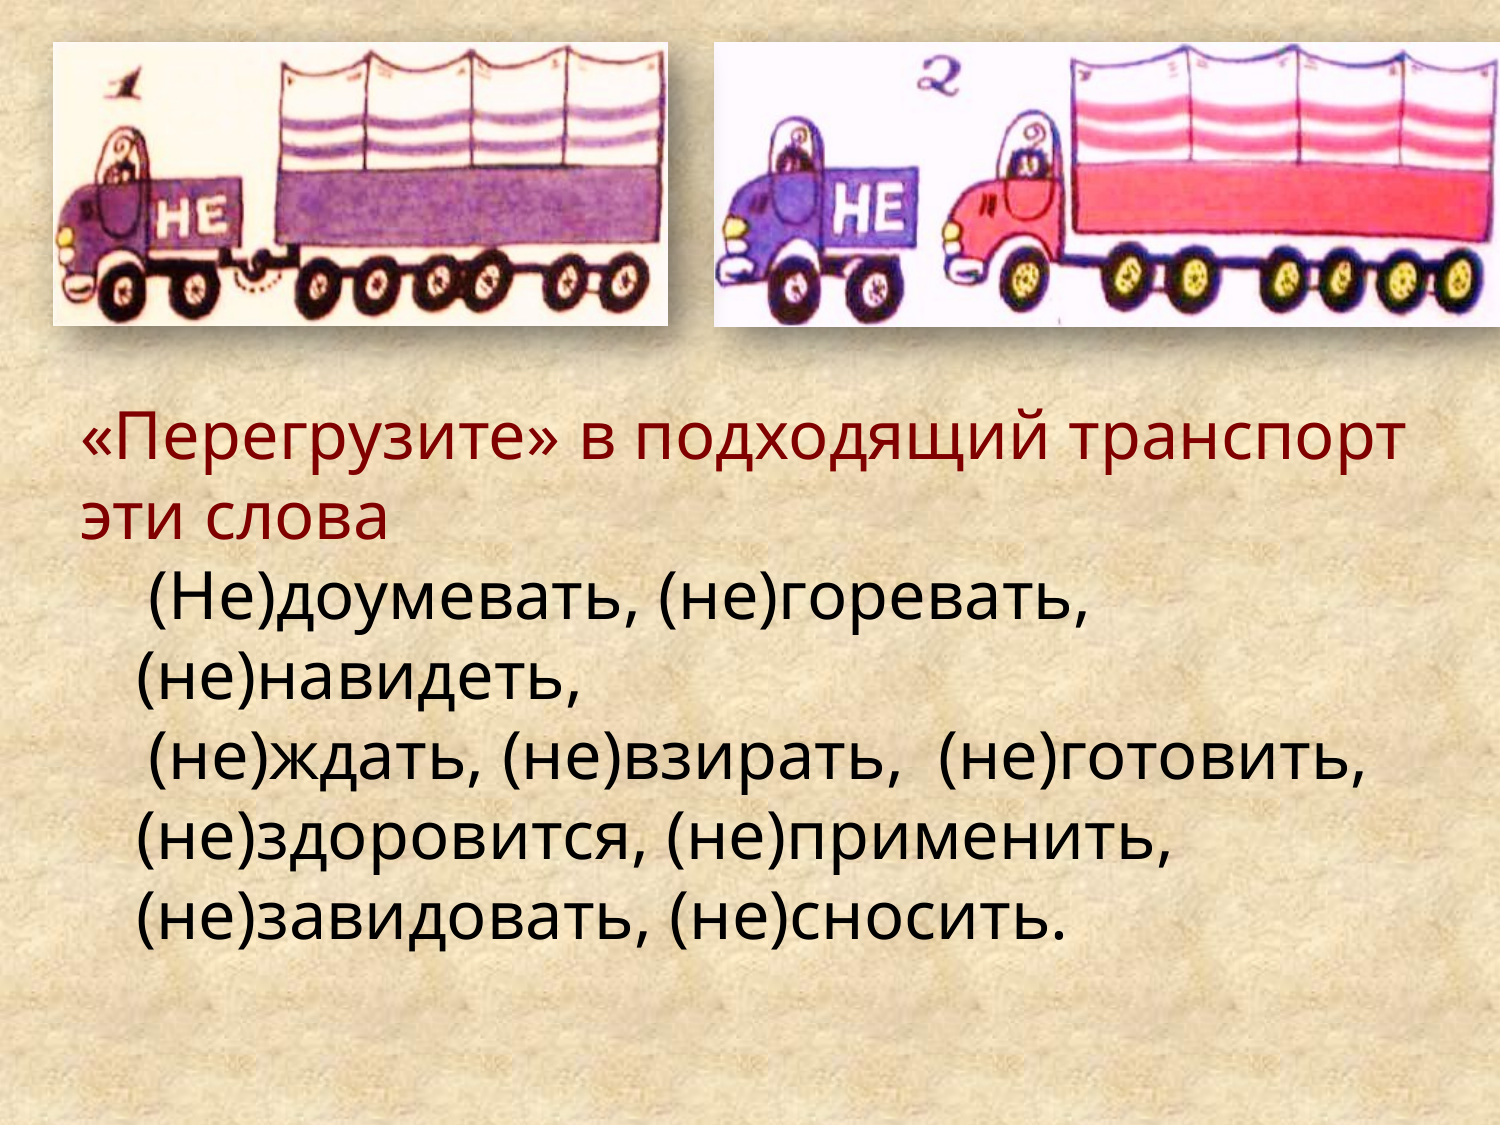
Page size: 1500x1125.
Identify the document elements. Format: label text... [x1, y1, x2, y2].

picture [0, 0, 1500, 1125]
list «Перегрузите» в подходящий транспорт эти слова (Не)доумевать, (не)горевать, (не)навидеть, (не)ждать, (не)взирать, (не)готовить, (не)здоровится, (не)применить, (не)завидовать, (не)сносить. [64, 385, 1500, 960]
